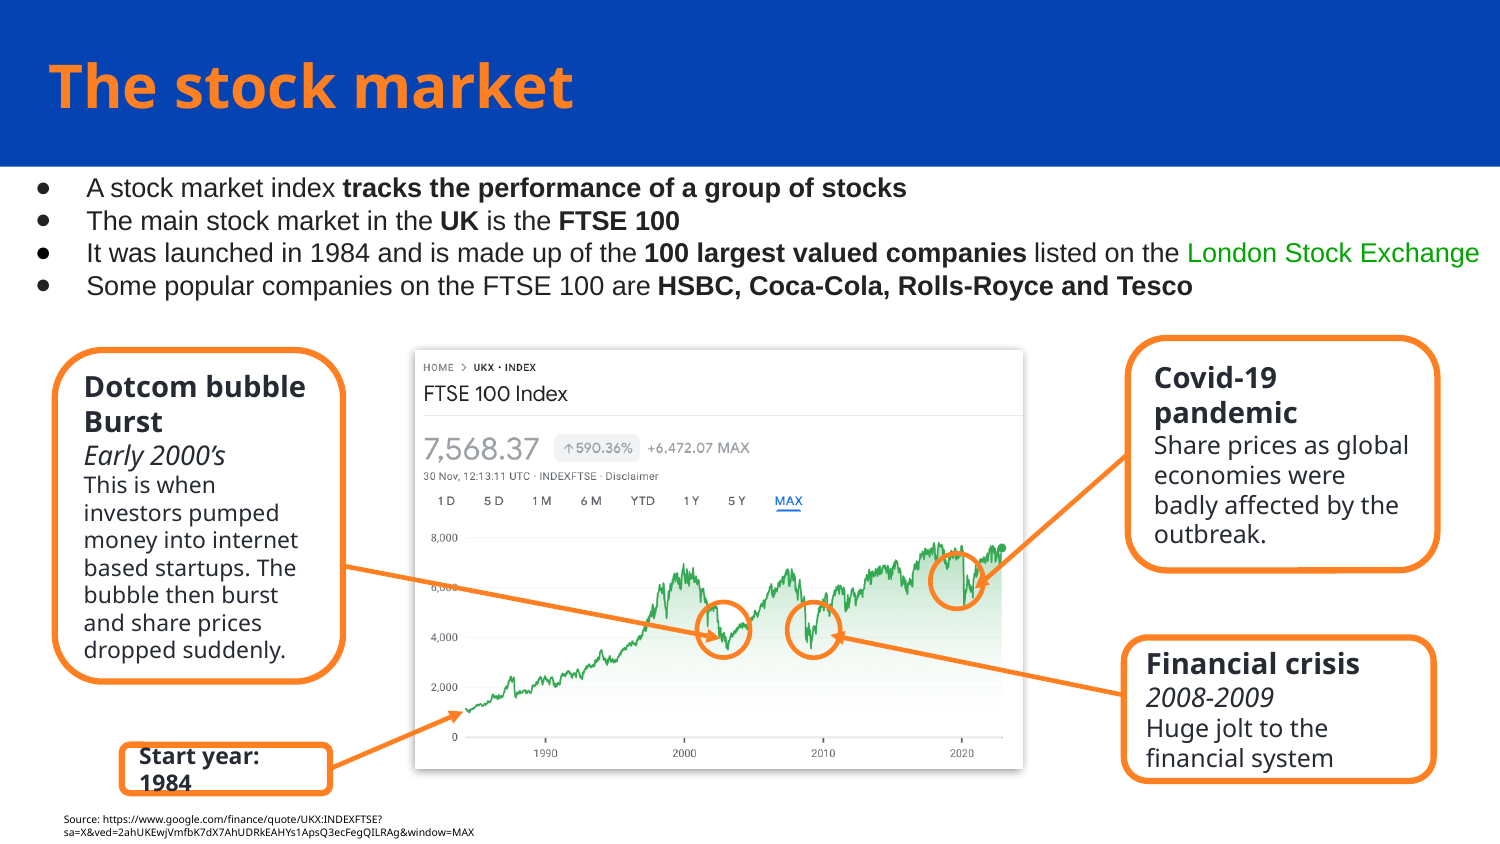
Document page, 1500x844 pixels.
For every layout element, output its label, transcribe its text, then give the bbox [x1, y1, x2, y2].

text_box [1222, 685, 1476, 821]
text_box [830, 634, 1122, 695]
picture [415, 349, 1023, 769]
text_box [342, 565, 721, 639]
text_box Source: https://www.google.com/finance/quote/UKX:INDEXFTSE?sa=X&ved=2ahUKEwjVmfbK7dX7AhUDRkEAHYs1ApsQ3ecFegQILRAg&window=MAX [48, 800, 778, 844]
text_box Dotcom bubble Burst Early 2000’s This is when investors pumped money into internet based startups. The bubble then burst and share prices dropped suddenly. [54, 350, 344, 682]
text_box Financial crisis 2008-2009 Huge jolt to the financial system [1123, 637, 1434, 781]
text_box A stock market index tracks the performance of a group of stocks The main stock market in the UK is the FTSE 100 It was launched in 1984 and is made up of the 100 largest valued companies listed on the London Stock Exchange Some popular companies on the FTSE 100 are HSBC, Coca-Cola, Rolls-Royce and Tesco [0, 155, 1500, 316]
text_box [329, 711, 464, 769]
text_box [974, 453, 1128, 589]
text_box Covid-19 pandemic Share prices as global economies were badly affected by the outbreak. [1127, 337, 1438, 571]
text_box The stock market [33, 22, 1500, 136]
text_box Start year: 1984 [121, 744, 331, 794]
